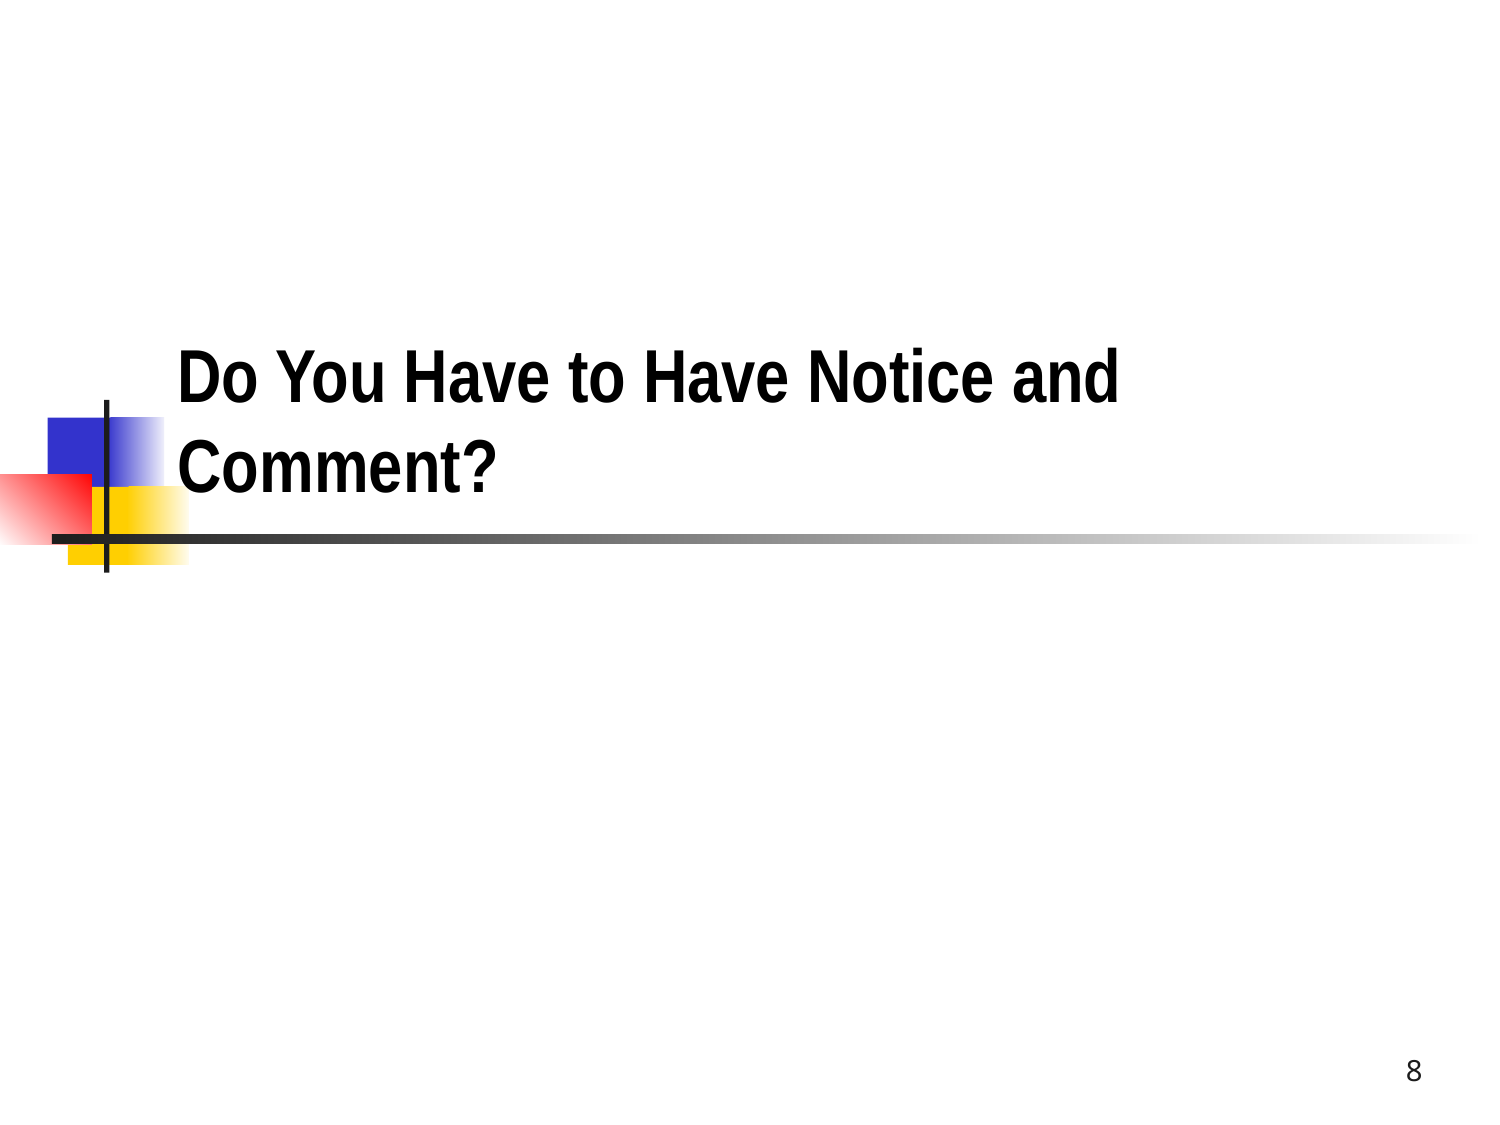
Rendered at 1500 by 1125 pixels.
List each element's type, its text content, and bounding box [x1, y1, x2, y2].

slide_number 8 [1125, 1025, 1438, 1100]
title Do You Have to Have Notice and Comment? [162, 275, 1438, 515]
